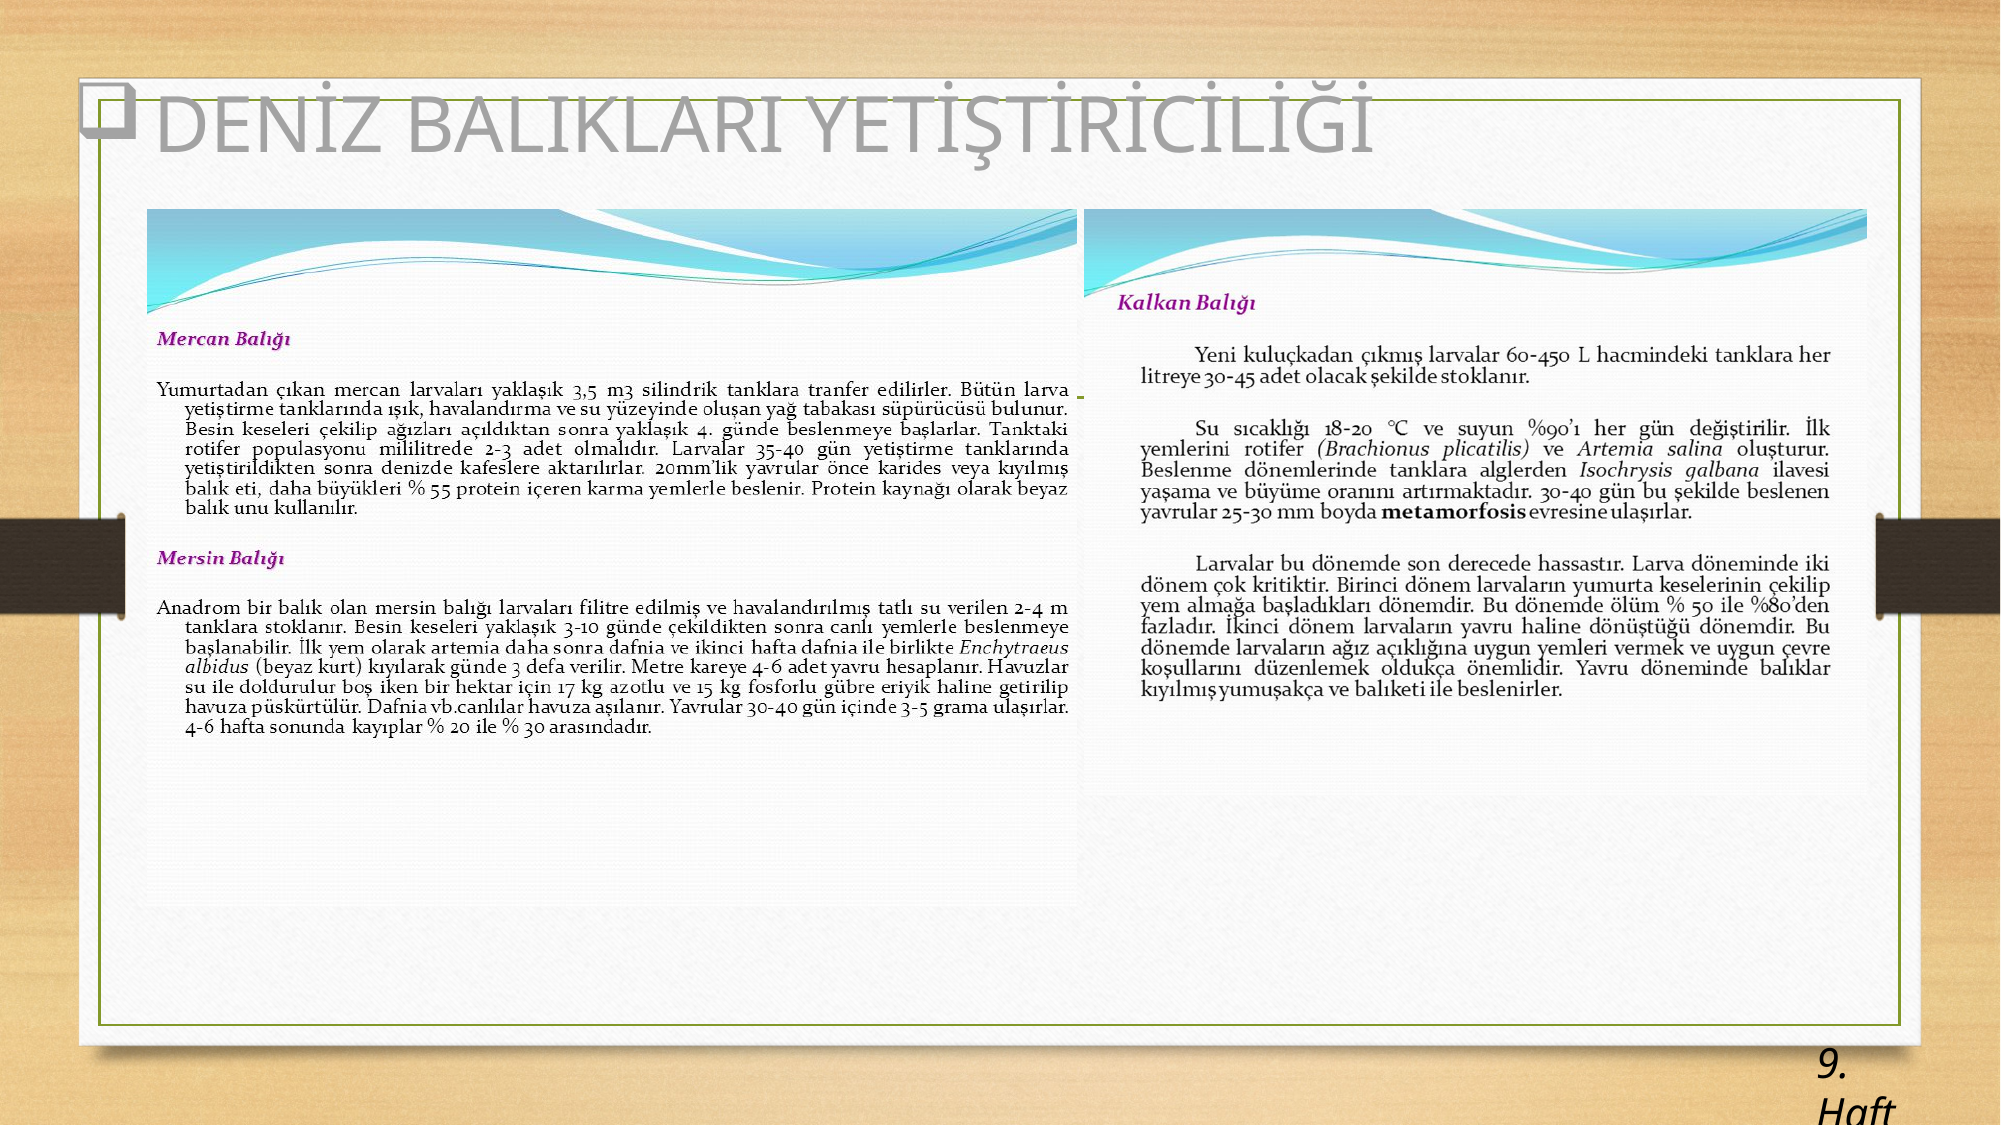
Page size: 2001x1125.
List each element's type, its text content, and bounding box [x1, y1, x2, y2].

text_box 9. Hafta [1801, 1029, 1931, 1125]
picture [0, 0, 2001, 1125]
text_box Deniz BALIKLARI YETİŞTİRİCİLİĞİ [59, 32, 1460, 210]
